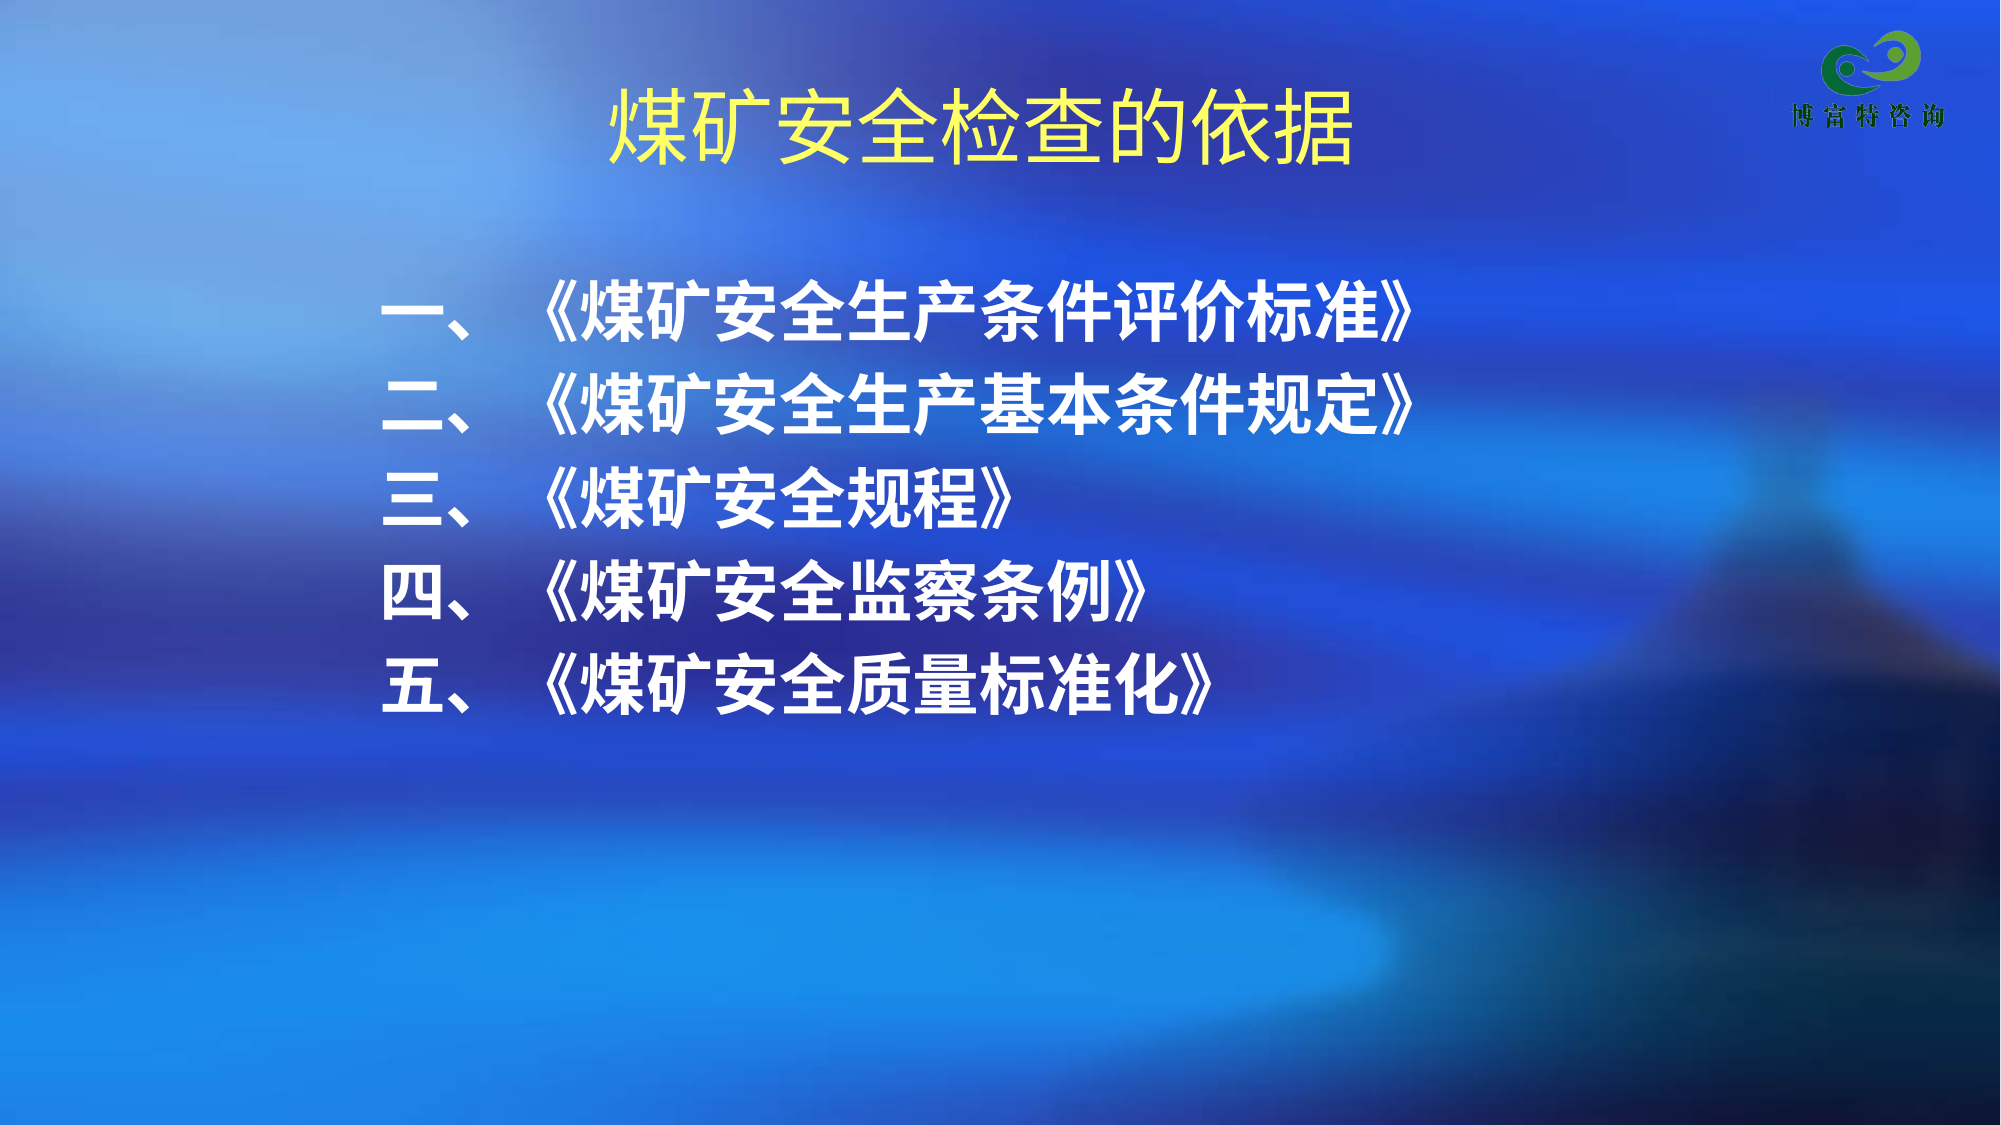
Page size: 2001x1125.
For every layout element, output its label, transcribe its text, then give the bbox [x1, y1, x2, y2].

list 一、《煤矿安全生产条件评价标准》 二、《煤矿安全生产基本条件规定》 三、《煤矿安全规程》 四、《煤矿安全监察条例》 五、《煤矿安全质量标准化》 [364, 262, 1688, 934]
title 煤矿安全检查的依据 [499, 24, 1463, 226]
picture [0, 0, 2001, 1125]
